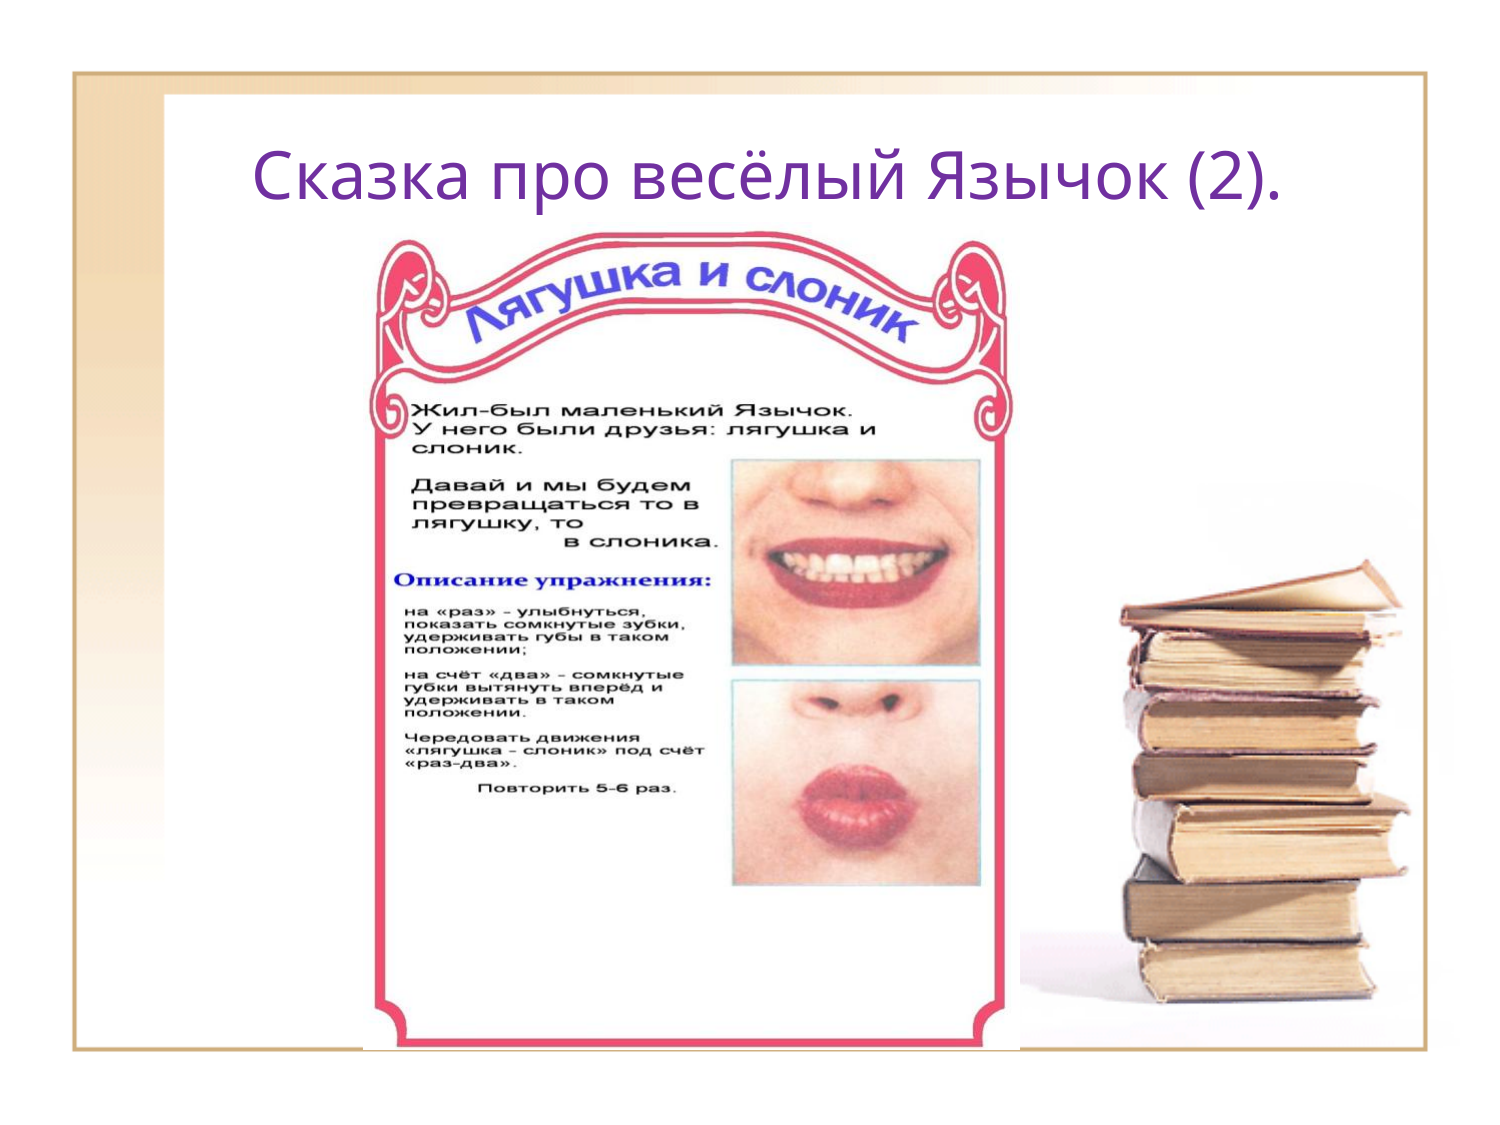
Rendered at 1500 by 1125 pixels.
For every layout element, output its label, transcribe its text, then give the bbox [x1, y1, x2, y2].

title Сказка про весёлый Язычок (2). [163, 112, 1373, 233]
picture [0, 0, 1500, 1125]
